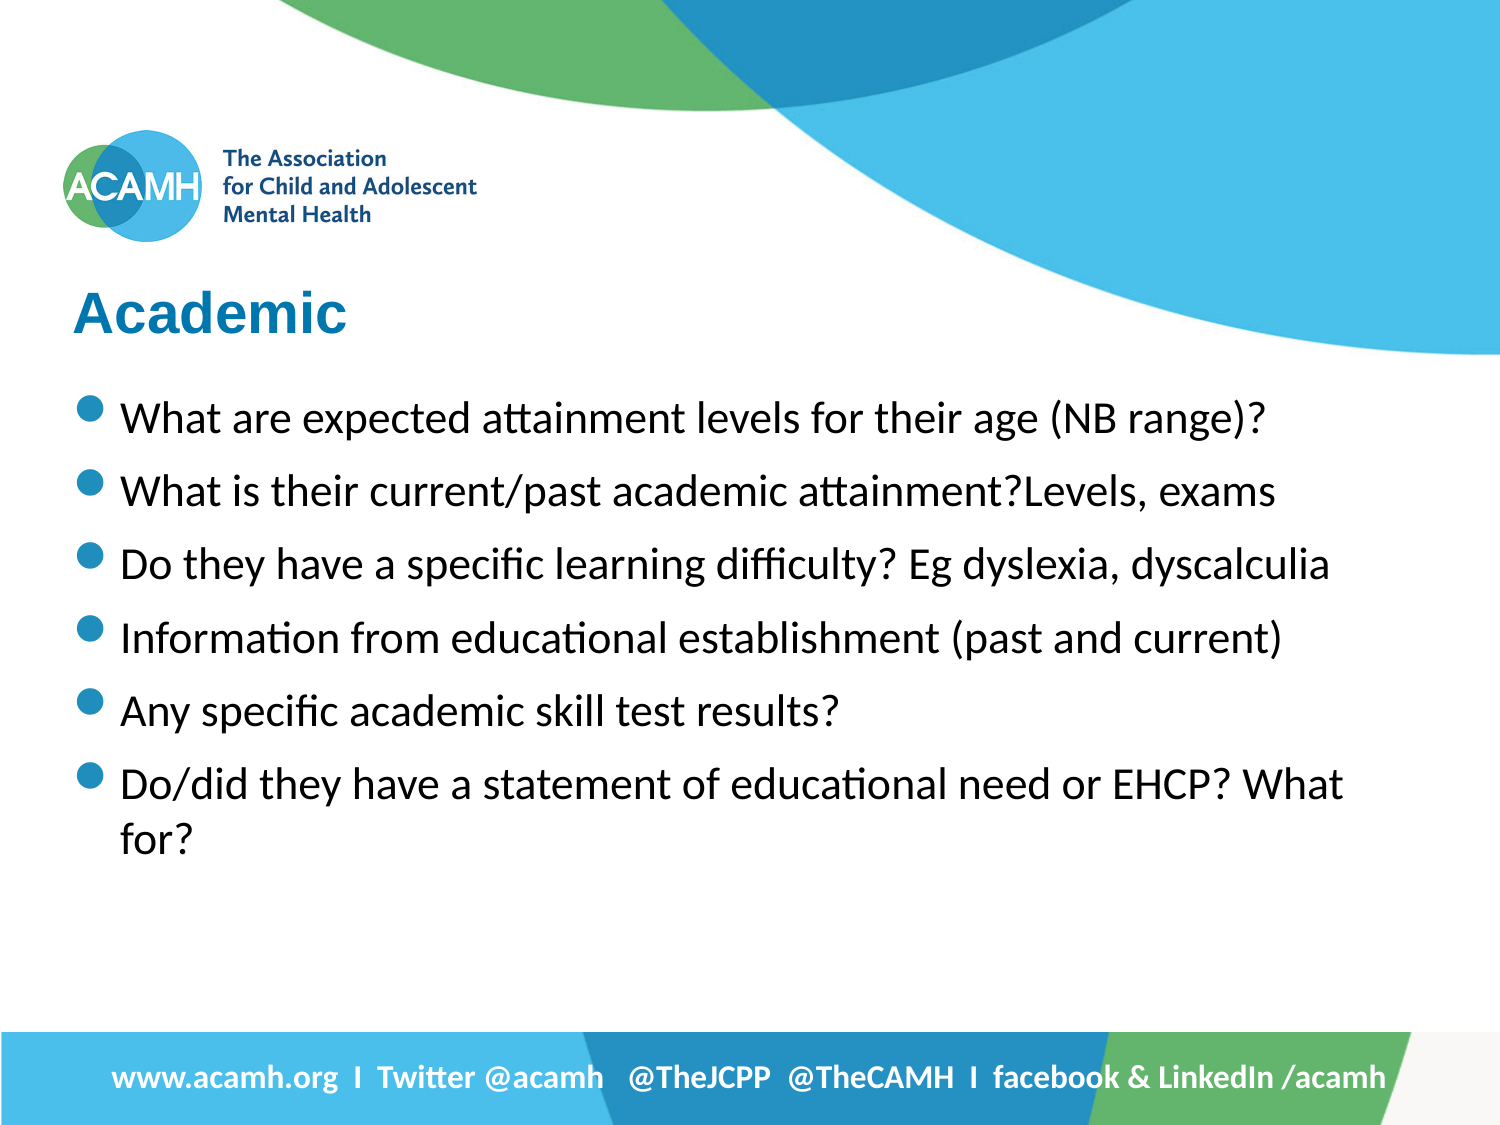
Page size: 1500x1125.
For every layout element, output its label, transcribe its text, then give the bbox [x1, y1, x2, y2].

text_box Academic [58, 267, 1334, 380]
text_box What are expected attainment levels for their age (NB range)? What is their current/past academic attainment?Levels, exams Do they have a specific learning difficulty? Eg dyslexia, dyscalculia Information from educational establishment (past and current) Any specific academic skill test results? Do/did they have a statement of educational need or EHCP? What for? [58, 380, 1403, 917]
picture [0, 0, 1500, 373]
picture [2, 1032, 1500, 1125]
